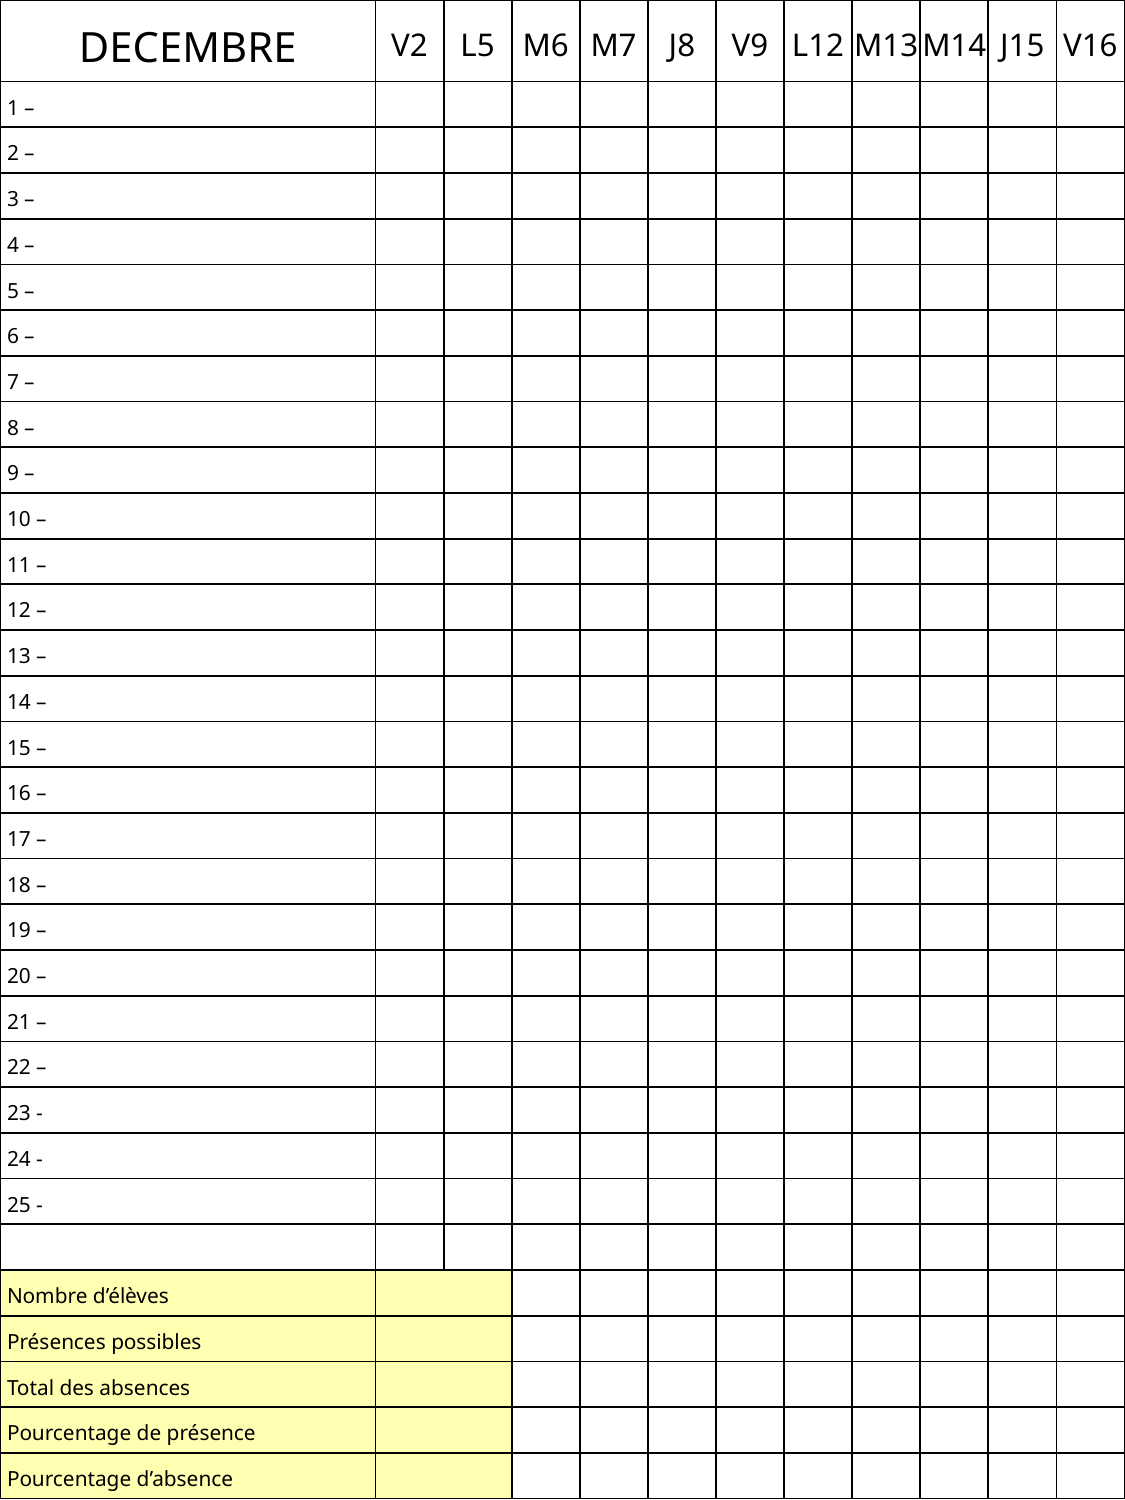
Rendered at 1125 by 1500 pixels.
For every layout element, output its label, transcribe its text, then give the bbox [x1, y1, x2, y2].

table_cell [376, 1271, 511, 1315]
table_cell [785, 1271, 851, 1315]
table_cell [376, 402, 443, 446]
table_cell [785, 677, 851, 721]
table_cell [1057, 1362, 1124, 1406]
table_cell [1057, 768, 1124, 812]
table_cell [1057, 951, 1124, 995]
table_cell 3 – [1, 174, 375, 218]
table_cell [445, 357, 511, 401]
table_cell [785, 997, 851, 1041]
table_cell [513, 128, 579, 172]
table_cell [445, 311, 511, 355]
table_cell [513, 357, 579, 401]
table_cell 9 – [1, 448, 375, 492]
table_cell [1057, 1454, 1124, 1498]
table_cell [853, 997, 919, 1041]
table_cell [649, 220, 715, 264]
table_cell [717, 814, 783, 858]
table_cell [581, 1362, 647, 1406]
table_cell [445, 768, 511, 812]
table_cell [376, 1225, 443, 1269]
table_cell [717, 357, 783, 401]
table_cell [853, 905, 919, 949]
table_cell [649, 1225, 715, 1269]
table_cell 4 – [1, 220, 375, 264]
table_cell [785, 1042, 851, 1086]
table_cell [649, 311, 715, 355]
table_cell 17 – [1, 814, 375, 858]
table_cell [989, 1134, 1056, 1178]
table_cell [989, 677, 1056, 721]
table_cell [921, 1134, 987, 1178]
table_cell [853, 220, 919, 264]
table_cell [853, 951, 919, 995]
table_cell [513, 859, 579, 903]
table_cell [649, 357, 715, 401]
table_cell [649, 82, 715, 126]
table_cell [376, 220, 443, 264]
table_cell [717, 859, 783, 903]
table_cell 19 – [1, 905, 375, 949]
table_cell [445, 1225, 511, 1269]
table_cell [785, 859, 851, 903]
table_cell [581, 585, 647, 629]
table_cell [376, 951, 443, 995]
table_cell [989, 402, 1056, 446]
table_cell [921, 905, 987, 949]
table_cell [1057, 997, 1124, 1041]
table_cell [717, 1042, 783, 1086]
table_cell [649, 1362, 715, 1406]
table_cell [921, 1317, 987, 1361]
table_cell Présences possibles [1, 1317, 375, 1361]
table_header J8 [649, 1, 715, 81]
table_cell [1057, 357, 1124, 401]
table_cell [649, 1454, 715, 1498]
table_cell [445, 540, 511, 583]
table_cell [785, 585, 851, 629]
table_cell 13 – [1, 631, 375, 675]
table_cell [1057, 1317, 1124, 1361]
table_cell [921, 1362, 987, 1406]
table_cell [853, 82, 919, 126]
table_cell [581, 82, 647, 126]
table_cell [853, 859, 919, 903]
table_cell 24 - [1, 1134, 375, 1178]
table_cell [649, 631, 715, 675]
table_cell [921, 174, 987, 218]
table_cell [717, 1088, 783, 1132]
table_cell [785, 631, 851, 675]
table_cell [649, 997, 715, 1041]
table_cell [649, 951, 715, 995]
table_cell [513, 494, 579, 538]
table_cell [445, 997, 511, 1041]
table_cell [445, 494, 511, 538]
table_cell [513, 1317, 579, 1361]
table_cell [376, 265, 443, 309]
table_cell [376, 1408, 511, 1452]
table_cell [921, 402, 987, 446]
table_cell [445, 174, 511, 218]
table_cell [989, 540, 1056, 583]
table_cell [717, 1408, 783, 1452]
table_cell [445, 585, 511, 629]
table_cell [376, 814, 443, 858]
table_cell [717, 1454, 783, 1498]
table_header V2 [376, 1, 443, 81]
table_cell [853, 814, 919, 858]
table_cell [989, 1271, 1056, 1315]
table_cell [513, 1362, 579, 1406]
table_cell Pourcentage d’absence [1, 1454, 375, 1498]
table_cell [581, 494, 647, 538]
table_cell [853, 265, 919, 309]
table_header L5 [445, 1, 511, 81]
table_cell [717, 174, 783, 218]
table_cell [853, 722, 919, 766]
table_cell [581, 1042, 647, 1086]
table_cell [581, 722, 647, 766]
table_cell [649, 677, 715, 721]
table_cell Total des absences [1, 1362, 375, 1406]
table_cell [376, 311, 443, 355]
table_cell [785, 265, 851, 309]
table_cell [717, 402, 783, 446]
table_cell [1057, 1271, 1124, 1315]
table_cell [921, 1271, 987, 1315]
table_cell [921, 128, 987, 172]
table_cell [785, 402, 851, 446]
table_cell [649, 1317, 715, 1361]
table_cell [376, 585, 443, 629]
table_cell [785, 814, 851, 858]
table_cell [989, 174, 1056, 218]
table_cell [717, 82, 783, 126]
table_cell [376, 1317, 511, 1361]
table_cell 14 – [1, 677, 375, 721]
table_cell [921, 82, 987, 126]
table_cell [717, 768, 783, 812]
table_cell [649, 1042, 715, 1086]
table_cell [649, 1179, 715, 1223]
table_cell [376, 1088, 443, 1132]
table_cell [1057, 1088, 1124, 1132]
table_cell [581, 1179, 647, 1223]
table_cell [717, 1271, 783, 1315]
table_cell [921, 265, 987, 309]
table_cell 8 – [1, 402, 375, 446]
table_cell 25 - [1, 1179, 375, 1223]
table_cell [581, 540, 647, 583]
table_cell [989, 1179, 1056, 1223]
table_cell [376, 1179, 443, 1223]
table_cell [376, 448, 443, 492]
table_cell [376, 82, 443, 126]
table_cell [853, 1317, 919, 1361]
table_cell [853, 631, 919, 675]
table_cell [376, 631, 443, 675]
table_cell [1057, 1134, 1124, 1178]
table_cell [581, 357, 647, 401]
table_cell [376, 1362, 511, 1406]
table_cell [921, 951, 987, 995]
table_cell [376, 540, 443, 583]
table_cell [853, 1088, 919, 1132]
table_cell [921, 631, 987, 675]
table_cell [1057, 1225, 1124, 1269]
table_cell [513, 220, 579, 264]
table_cell [921, 814, 987, 858]
table_cell 20 – [1, 951, 375, 995]
table_cell [581, 1225, 647, 1269]
table_cell 23 - [1, 1088, 375, 1132]
table_cell [376, 357, 443, 401]
table_cell [1057, 859, 1124, 903]
table_cell [513, 311, 579, 355]
table_cell [921, 1179, 987, 1223]
table_cell [581, 402, 647, 446]
table_cell [581, 1088, 647, 1132]
table_cell [989, 722, 1056, 766]
table_cell [513, 768, 579, 812]
table_cell [649, 494, 715, 538]
table_cell [376, 1454, 511, 1498]
table_cell [445, 905, 511, 949]
table_cell [376, 722, 443, 766]
table_cell [853, 1179, 919, 1223]
table_cell [717, 220, 783, 264]
table_cell 12 – [1, 585, 375, 629]
table_cell [717, 311, 783, 355]
table_cell [921, 1042, 987, 1086]
table_cell [989, 494, 1056, 538]
table_cell 11 – [1, 540, 375, 583]
table_cell [581, 265, 647, 309]
table_cell [649, 402, 715, 446]
table_cell [513, 540, 579, 583]
table_cell [581, 448, 647, 492]
table_cell [581, 311, 647, 355]
table_cell [921, 997, 987, 1041]
table_cell 7 – [1, 357, 375, 401]
table_cell [581, 814, 647, 858]
table_cell [513, 1454, 579, 1498]
table_cell [1057, 814, 1124, 858]
table_cell [853, 357, 919, 401]
table_cell [989, 585, 1056, 629]
table_cell [717, 1317, 783, 1361]
table_cell [853, 677, 919, 721]
table_cell [785, 905, 851, 949]
table_cell [649, 1088, 715, 1132]
table_cell [1057, 905, 1124, 949]
table_cell [376, 905, 443, 949]
table_cell [513, 1042, 579, 1086]
table_cell [513, 997, 579, 1041]
table_cell [989, 1362, 1056, 1406]
table_cell [376, 128, 443, 172]
table_cell [376, 1134, 443, 1178]
table_cell [785, 82, 851, 126]
table_cell [445, 1134, 511, 1178]
table_cell [717, 540, 783, 583]
table_cell [785, 540, 851, 583]
table_cell [581, 1271, 647, 1315]
table_header J15 [989, 1, 1056, 81]
table_cell [376, 859, 443, 903]
table_cell [1057, 1042, 1124, 1086]
table_cell [581, 768, 647, 812]
table_cell [853, 1362, 919, 1406]
table_cell [1057, 220, 1124, 264]
table_cell [513, 631, 579, 675]
table_cell [989, 1225, 1056, 1269]
table_cell Pourcentage de présence [1, 1408, 375, 1452]
table_cell [513, 814, 579, 858]
table_cell [445, 1179, 511, 1223]
table_cell [717, 1362, 783, 1406]
table_cell [921, 220, 987, 264]
table_cell 22 – [1, 1042, 375, 1086]
table_cell [581, 128, 647, 172]
table_cell [513, 722, 579, 766]
table_cell [445, 402, 511, 446]
table_cell [445, 1042, 511, 1086]
table_cell [513, 1179, 579, 1223]
table_cell [649, 174, 715, 218]
table_cell [445, 814, 511, 858]
table_cell [445, 859, 511, 903]
table_header DECEMBRE [1, 1, 375, 81]
table_cell [989, 1454, 1056, 1498]
table_cell [649, 128, 715, 172]
table_cell [717, 1225, 783, 1269]
table_header M14 [921, 1, 987, 81]
table_cell [581, 997, 647, 1041]
table_cell [853, 311, 919, 355]
table_cell [785, 494, 851, 538]
table_cell [1, 1225, 375, 1269]
table_cell [989, 448, 1056, 492]
table_cell [921, 859, 987, 903]
table_cell [921, 540, 987, 583]
table_cell [581, 905, 647, 949]
table_cell [921, 722, 987, 766]
table_cell [717, 1134, 783, 1178]
table_cell [717, 997, 783, 1041]
table_cell [1057, 265, 1124, 309]
table_cell [785, 128, 851, 172]
table_cell [785, 357, 851, 401]
table_cell [649, 768, 715, 812]
table_cell [649, 265, 715, 309]
table_cell [1057, 174, 1124, 218]
table_cell [581, 1317, 647, 1361]
table_cell [717, 677, 783, 721]
table_cell [513, 951, 579, 995]
table_cell [649, 905, 715, 949]
table_cell [513, 402, 579, 446]
table_cell Nombre d’élèves [1, 1271, 375, 1315]
table_cell 18 – [1, 859, 375, 903]
table_cell [445, 951, 511, 995]
table_cell [853, 448, 919, 492]
table_cell [1057, 631, 1124, 675]
table_cell [853, 174, 919, 218]
table_cell [989, 82, 1056, 126]
table_cell [445, 677, 511, 721]
table_cell [989, 1088, 1056, 1132]
table_cell [513, 585, 579, 629]
table_cell [785, 1179, 851, 1223]
table_cell [376, 677, 443, 721]
table_cell [785, 220, 851, 264]
table_cell [1057, 402, 1124, 446]
table_cell [989, 905, 1056, 949]
table_cell [581, 677, 647, 721]
table_cell [785, 311, 851, 355]
table_cell [513, 174, 579, 218]
table_cell [853, 128, 919, 172]
table_header M13 [853, 1, 919, 81]
table_cell 16 – [1, 768, 375, 812]
table_cell [376, 494, 443, 538]
table_cell [1057, 585, 1124, 629]
table_cell [921, 494, 987, 538]
table_cell [513, 1271, 579, 1315]
table_cell 15 – [1, 722, 375, 766]
table_cell [853, 402, 919, 446]
table_cell 6 – [1, 311, 375, 355]
table_cell 2 – [1, 128, 375, 172]
table_cell [921, 311, 987, 355]
table_cell [989, 357, 1056, 401]
table_cell [513, 1225, 579, 1269]
table_cell [785, 951, 851, 995]
table_cell [581, 859, 647, 903]
table_cell [649, 1408, 715, 1452]
table_cell [853, 540, 919, 583]
table_cell [853, 1271, 919, 1315]
table_cell [581, 1408, 647, 1452]
table_cell [921, 677, 987, 721]
table_cell [989, 265, 1056, 309]
table_cell [785, 722, 851, 766]
table_cell [445, 128, 511, 172]
table_cell [1057, 82, 1124, 126]
table_cell [853, 1225, 919, 1269]
table_cell [785, 1362, 851, 1406]
table_cell [717, 722, 783, 766]
table_cell [445, 265, 511, 309]
table_cell [921, 1408, 987, 1452]
table_cell [581, 174, 647, 218]
table_cell 10 – [1, 494, 375, 538]
table_cell [717, 1179, 783, 1223]
table_cell 1 – [1, 82, 375, 126]
table_cell 5 – [1, 265, 375, 309]
table_cell [649, 448, 715, 492]
table_cell [513, 448, 579, 492]
table_cell [717, 585, 783, 629]
table_cell [853, 1454, 919, 1498]
table_cell [445, 448, 511, 492]
table_cell [581, 951, 647, 995]
table_cell [853, 1408, 919, 1452]
table_cell [649, 722, 715, 766]
table_cell [1057, 540, 1124, 583]
table_cell [649, 1271, 715, 1315]
table_cell [989, 1042, 1056, 1086]
table_cell [785, 1225, 851, 1269]
table_cell [513, 1088, 579, 1132]
table_cell [376, 997, 443, 1041]
table_cell [853, 768, 919, 812]
table_cell [853, 494, 919, 538]
table_cell [1057, 448, 1124, 492]
table_cell [1057, 128, 1124, 172]
table_cell [989, 951, 1056, 995]
table_cell [649, 1134, 715, 1178]
table_cell [989, 220, 1056, 264]
table_cell [989, 768, 1056, 812]
table_cell [513, 1134, 579, 1178]
table_cell [513, 677, 579, 721]
table_cell [649, 540, 715, 583]
table_header V16 [1057, 1, 1124, 81]
table_cell [445, 722, 511, 766]
table_cell [717, 905, 783, 949]
table_cell [785, 1317, 851, 1361]
table_cell [649, 814, 715, 858]
table_cell [376, 768, 443, 812]
table_cell [445, 82, 511, 126]
table_cell [785, 1134, 851, 1178]
table_cell [989, 311, 1056, 355]
table_cell [921, 585, 987, 629]
table_cell [989, 128, 1056, 172]
table_cell [1057, 494, 1124, 538]
table_cell [989, 859, 1056, 903]
table_cell [989, 1408, 1056, 1452]
table_cell [785, 448, 851, 492]
table_cell [785, 768, 851, 812]
table_cell [445, 220, 511, 264]
table_cell [717, 951, 783, 995]
table_cell [513, 905, 579, 949]
table_cell [989, 1317, 1056, 1361]
table_cell [853, 585, 919, 629]
table_cell [513, 82, 579, 126]
table_header V9 [717, 1, 783, 81]
table_cell [1057, 311, 1124, 355]
table_cell [581, 631, 647, 675]
table_cell [853, 1134, 919, 1178]
table_cell [581, 220, 647, 264]
table_header M6 [513, 1, 579, 81]
table_cell [376, 174, 443, 218]
table_cell [581, 1454, 647, 1498]
table_cell [853, 1042, 919, 1086]
table_cell [921, 768, 987, 812]
table_cell [785, 174, 851, 218]
table_cell [1057, 1179, 1124, 1223]
table_cell [445, 631, 511, 675]
table_cell [921, 1225, 987, 1269]
table_cell [989, 631, 1056, 675]
table_cell [989, 814, 1056, 858]
table_cell [717, 494, 783, 538]
table_cell [921, 357, 987, 401]
table_cell [376, 1042, 443, 1086]
table_cell [785, 1408, 851, 1452]
table_cell [921, 448, 987, 492]
table_cell [989, 997, 1056, 1041]
table_cell [717, 631, 783, 675]
table_cell [513, 1408, 579, 1452]
table_cell [717, 265, 783, 309]
table_cell [921, 1088, 987, 1132]
table_cell [1057, 722, 1124, 766]
table_cell [785, 1454, 851, 1498]
table_cell [445, 1088, 511, 1132]
table_cell [717, 448, 783, 492]
table_cell [717, 128, 783, 172]
table_cell [1057, 1408, 1124, 1452]
table_cell [785, 1088, 851, 1132]
table_cell [649, 585, 715, 629]
table_cell [649, 859, 715, 903]
table_cell 21 – [1, 997, 375, 1041]
table_header M7 [581, 1, 647, 81]
table_cell [921, 1454, 987, 1498]
table_header L12 [785, 1, 851, 81]
table_cell [581, 1134, 647, 1178]
table_cell [1057, 677, 1124, 721]
table_cell [513, 265, 579, 309]
